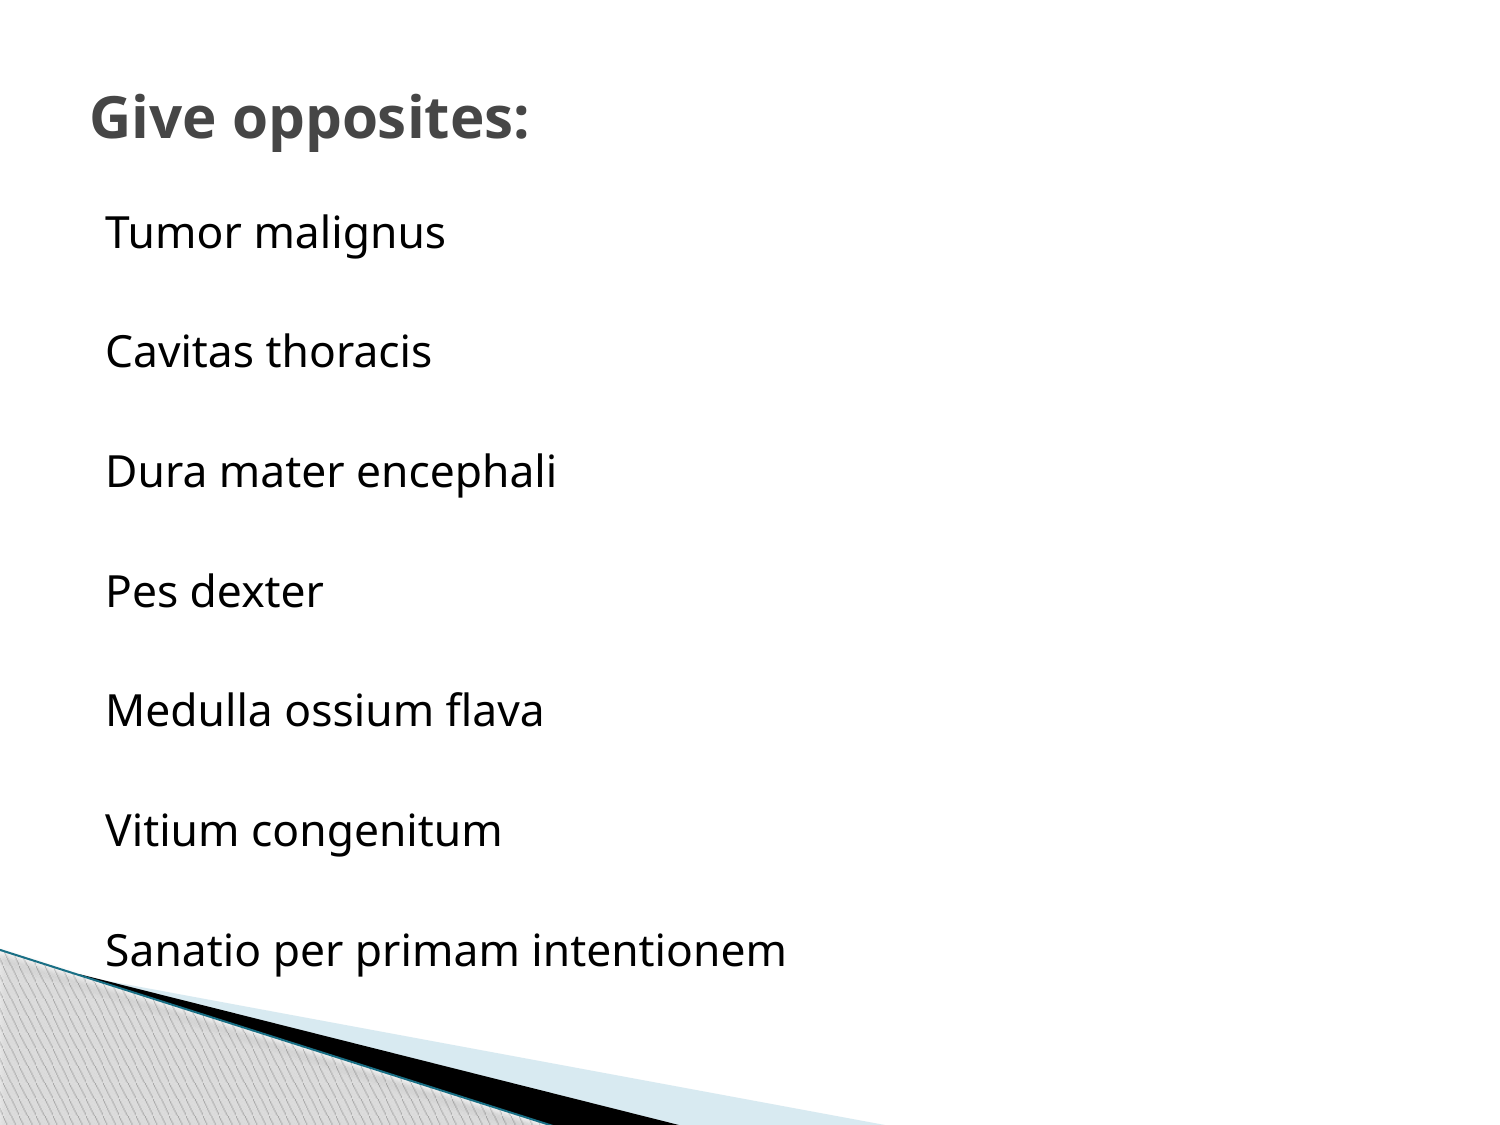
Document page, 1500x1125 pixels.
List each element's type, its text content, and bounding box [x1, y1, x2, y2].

title Give opposites: [75, 45, 1425, 185]
list Tumor malignus Cavitas thoracis Dura mater encephali Pes dexter Medulla ossium flava Vitium congenitum Sanatio per primam intentionem [75, 196, 1425, 986]
